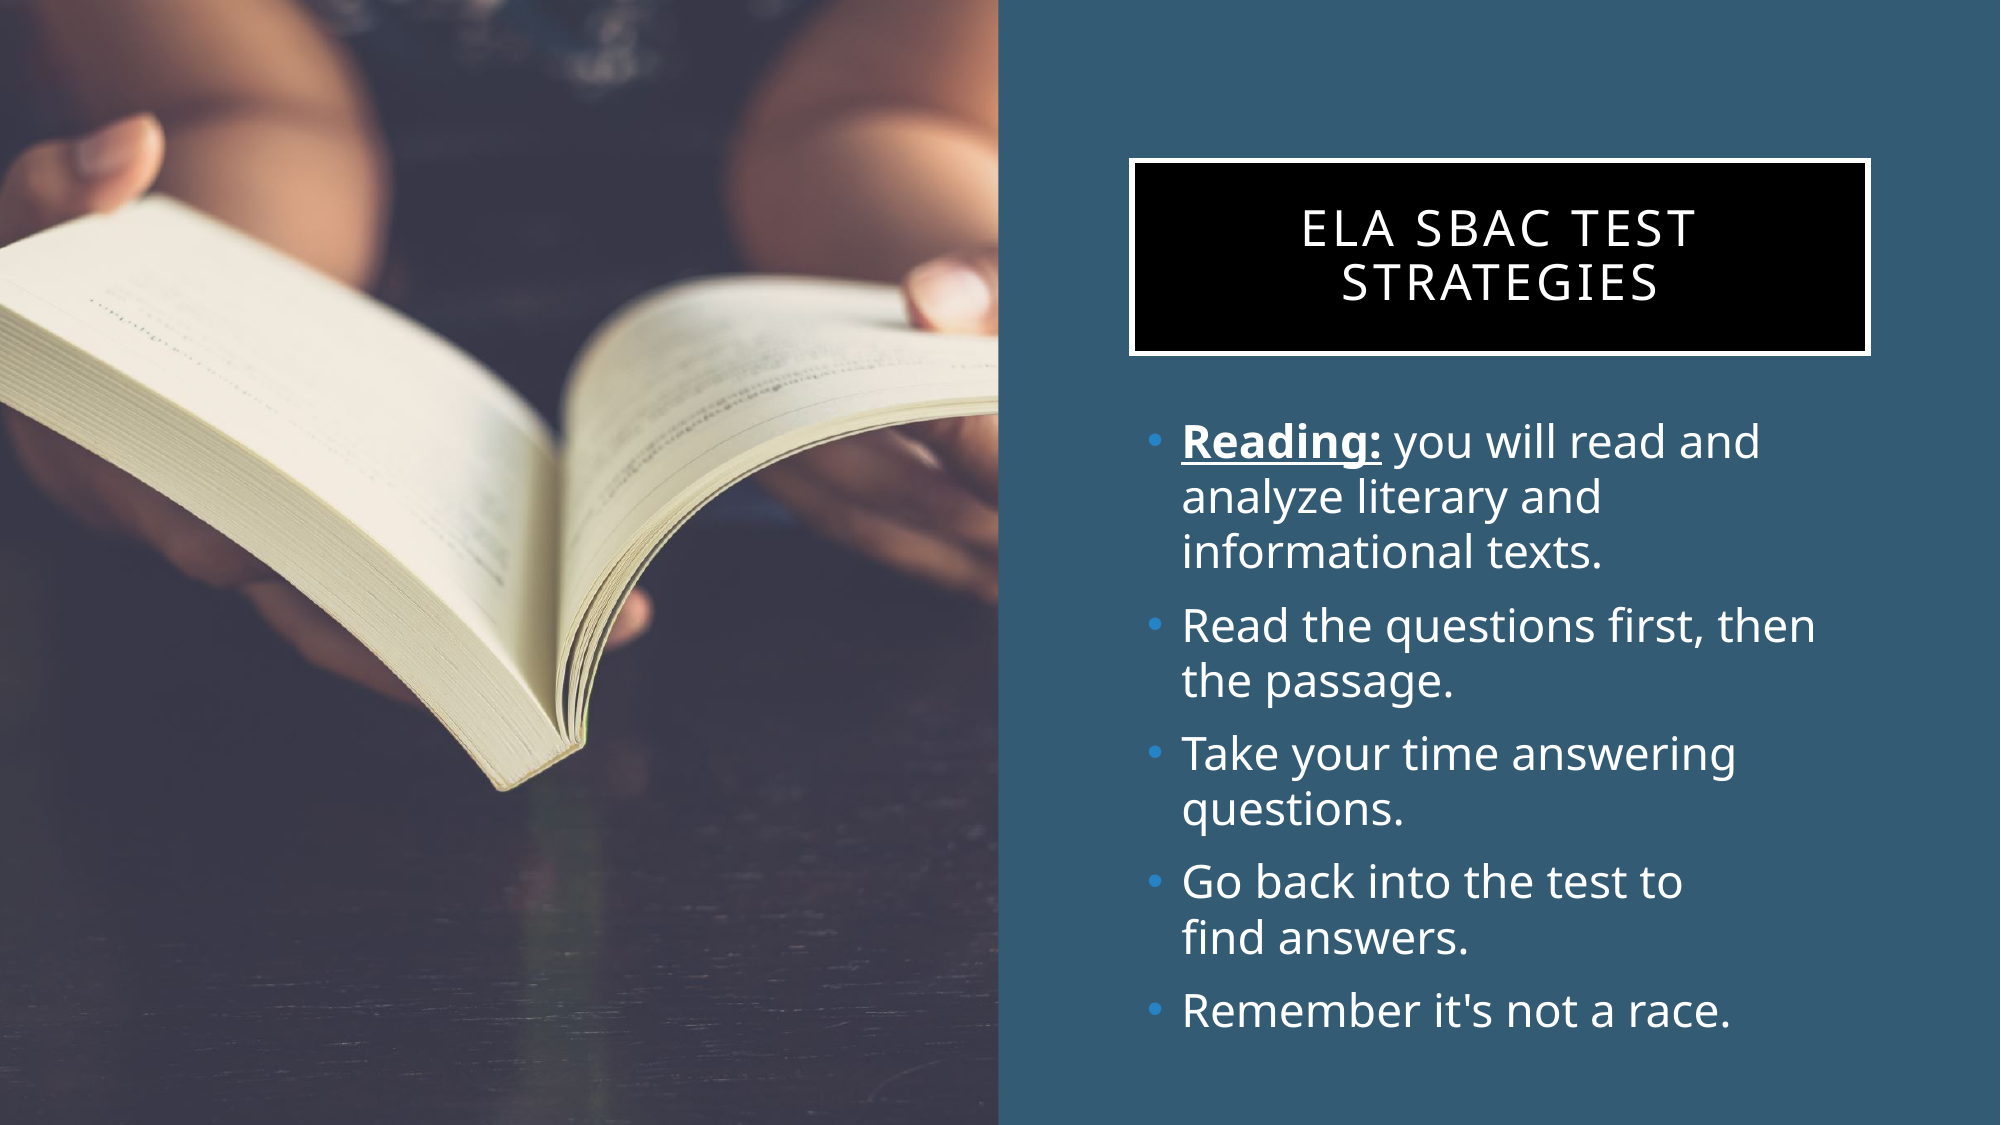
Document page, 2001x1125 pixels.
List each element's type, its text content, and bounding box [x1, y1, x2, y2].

list Reading: you will read and analyze literary and informational texts. Read the questions first, then the passage. Take your time answering questions. Go back into the test to find answers. Remember it's not a race. [1132, 404, 1868, 1045]
picture [0, 0, 999, 1125]
title ELA SBAC Test STRATEGIES [1129, 158, 1871, 356]
